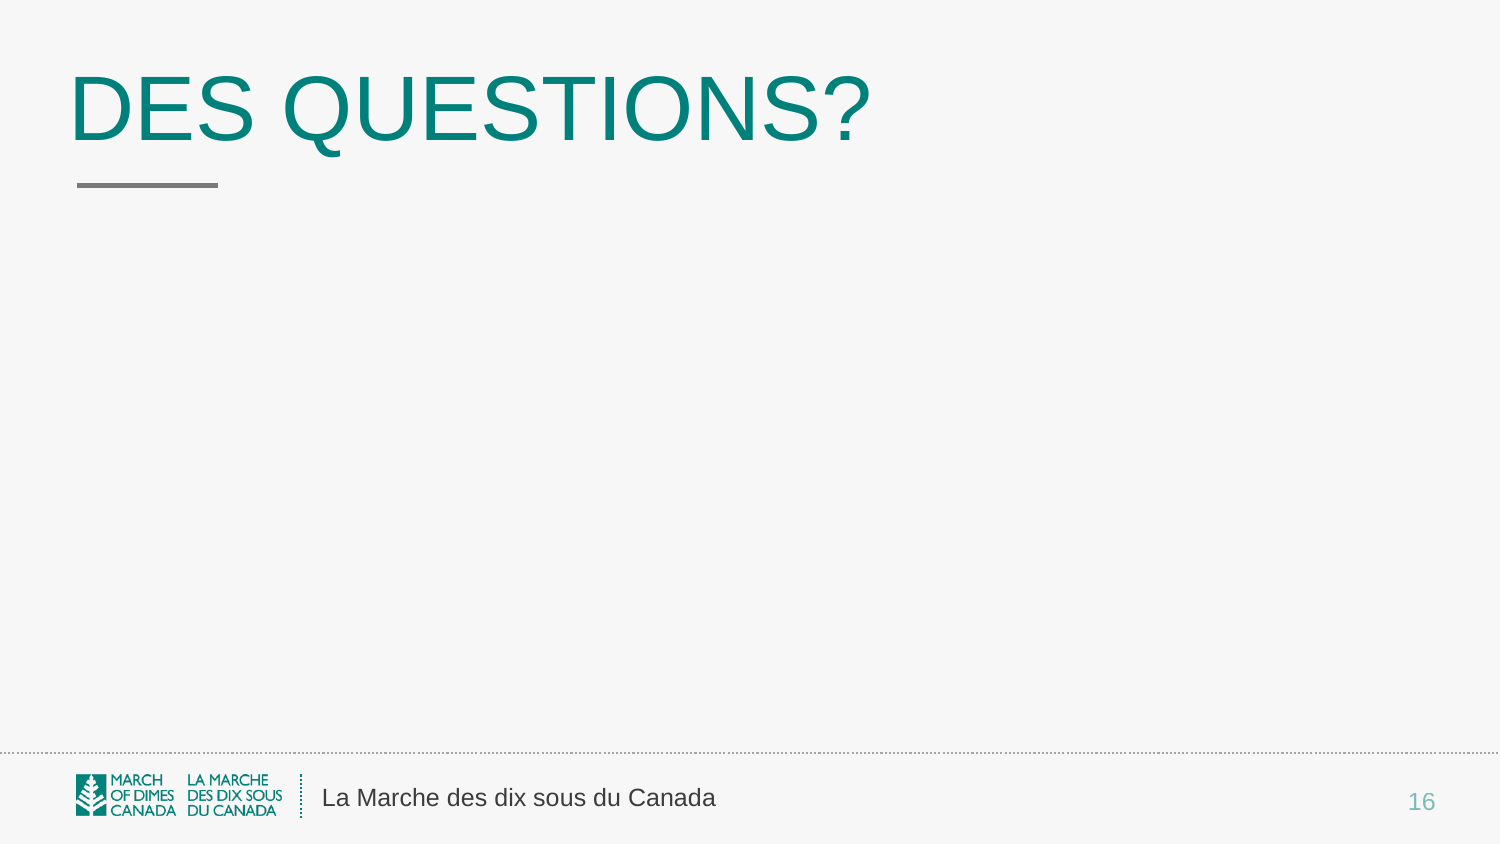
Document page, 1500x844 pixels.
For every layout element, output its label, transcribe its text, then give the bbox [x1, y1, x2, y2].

picture [76, 774, 282, 816]
title Des Questions? [53, 33, 1404, 175]
